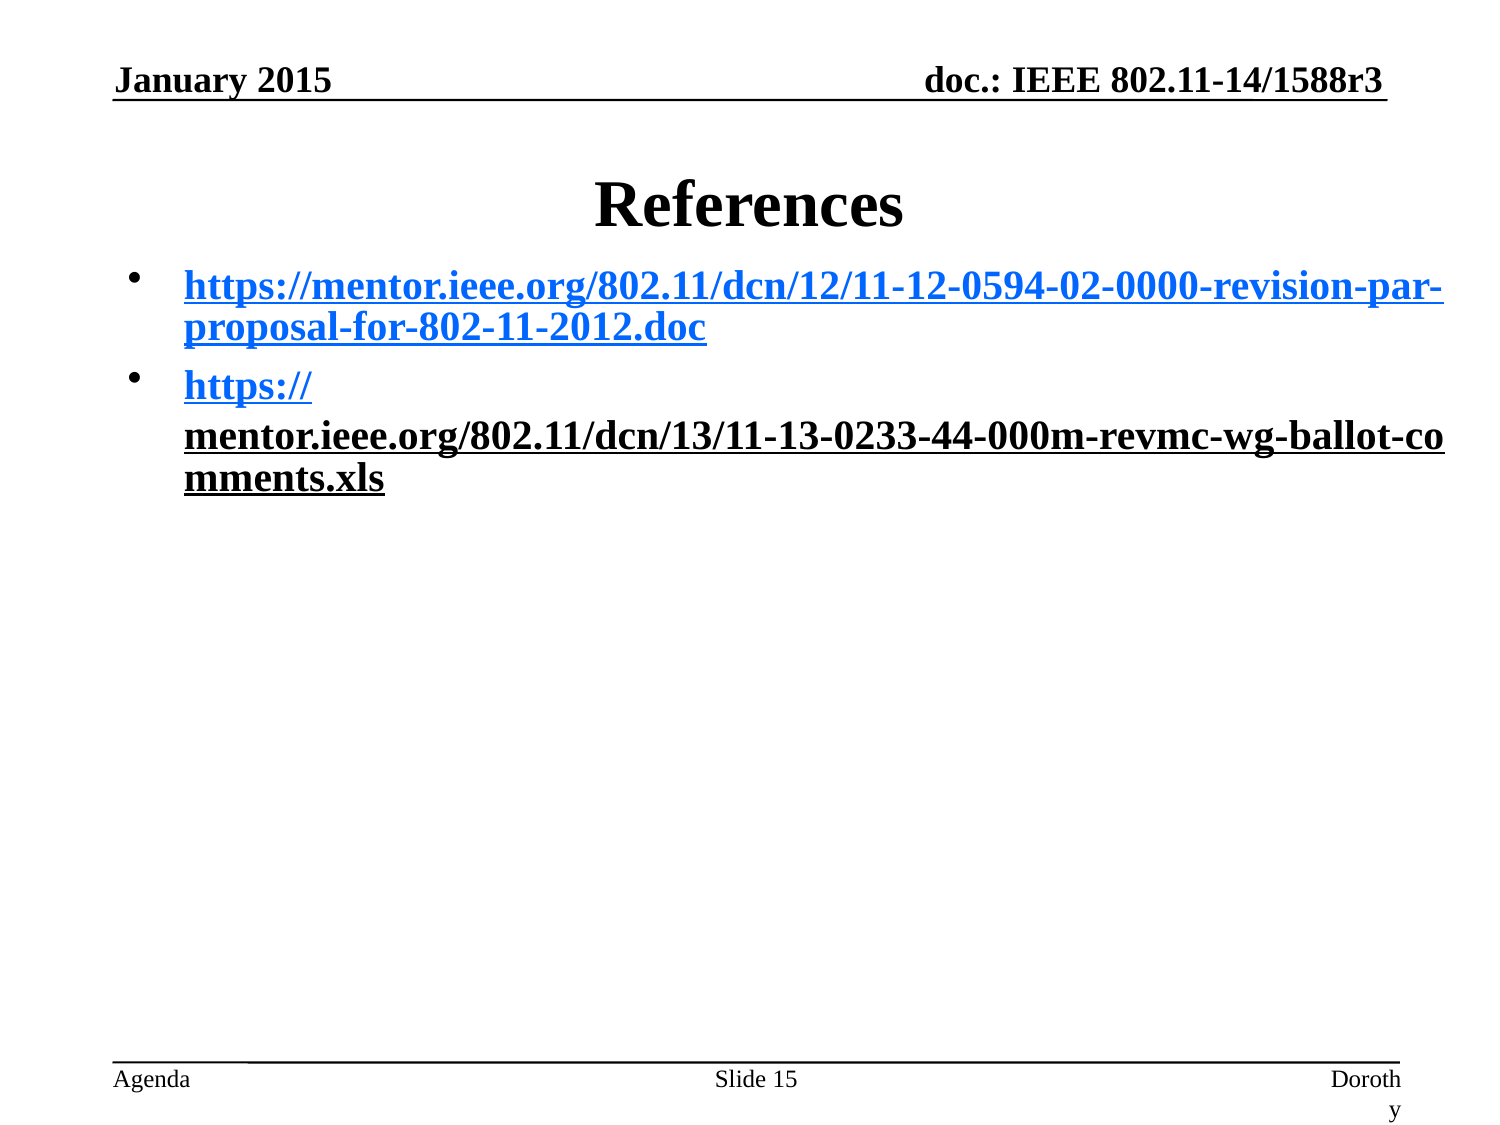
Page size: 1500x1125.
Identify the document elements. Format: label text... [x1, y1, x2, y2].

title References [112, 112, 1388, 249]
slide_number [114, 54, 425, 100]
list https://mentor.ieee.org/802.11/dcn/12/11-12-0594-02-0000-revision-par-proposal-for-802-11-2012.doc https://mentor.ieee.org/802.11/dcn/13/11-13-0233-44-000m-revmc-wg-ballot-comments.xls [112, 249, 1463, 1125]
